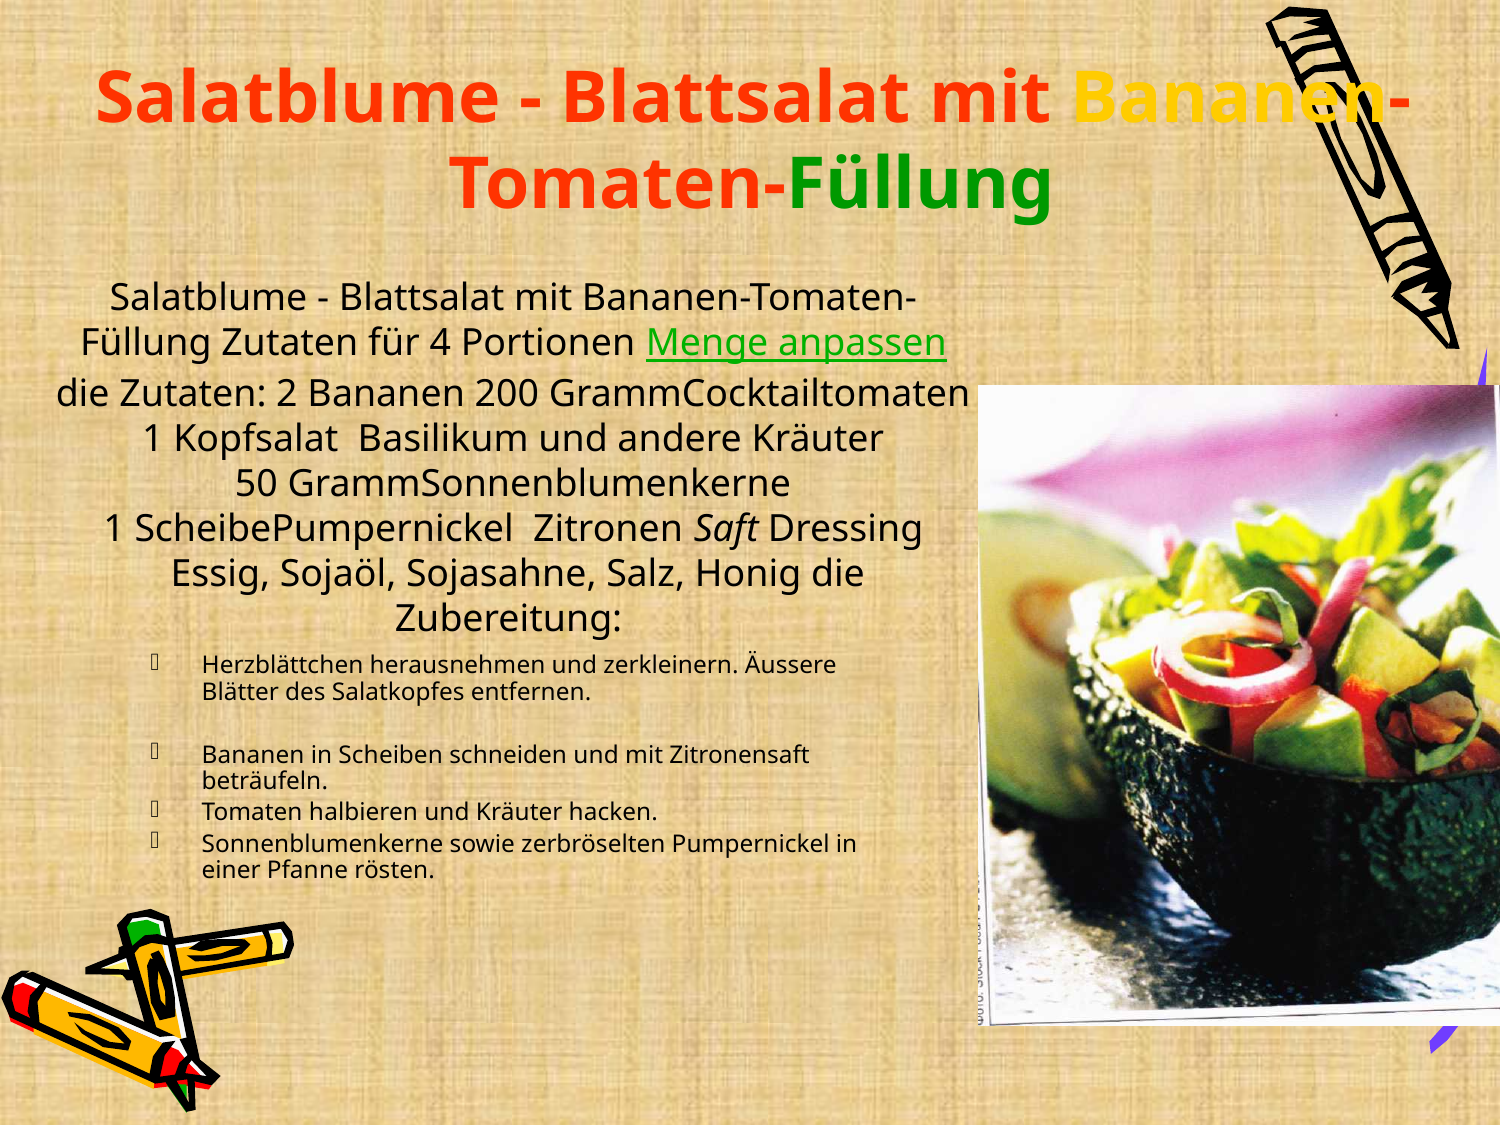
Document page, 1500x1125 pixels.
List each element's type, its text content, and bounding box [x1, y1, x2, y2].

picture [0, 0, 1500, 1125]
title Salatblume - Blattsalat mit Bananen-Tomaten-Füllung [76, 42, 1428, 231]
list Herzblättchen herausnehmen und zerkleinern. Äussere Blätter des Salatkopfes entfernen. Bananen in Scheiben schneiden und mit Zitronensaft beträufeln. Tomaten halbieren und Kräuter hacken. Sonnenblumenkerne sowie zerbröselten Pumpernickel in einer Pfanne rösten. [135, 647, 904, 893]
text_box Salatblume - Blattsalat mit Bananen-Tomaten-Füllung Zutaten für 4 Portionen Menge anpassen die Zutaten: 2 Bananen 200 GrammCocktailtomaten 1 Kopfsalat Basilikum und andere Kräuter 50 GrammSonnenblumenkerne 1 ScheibePumpernickel Zitronen Saft Dressing Essig, Sojaöl, Sojasahne, Salz, Honig die Zubereitung: [41, 265, 986, 647]
